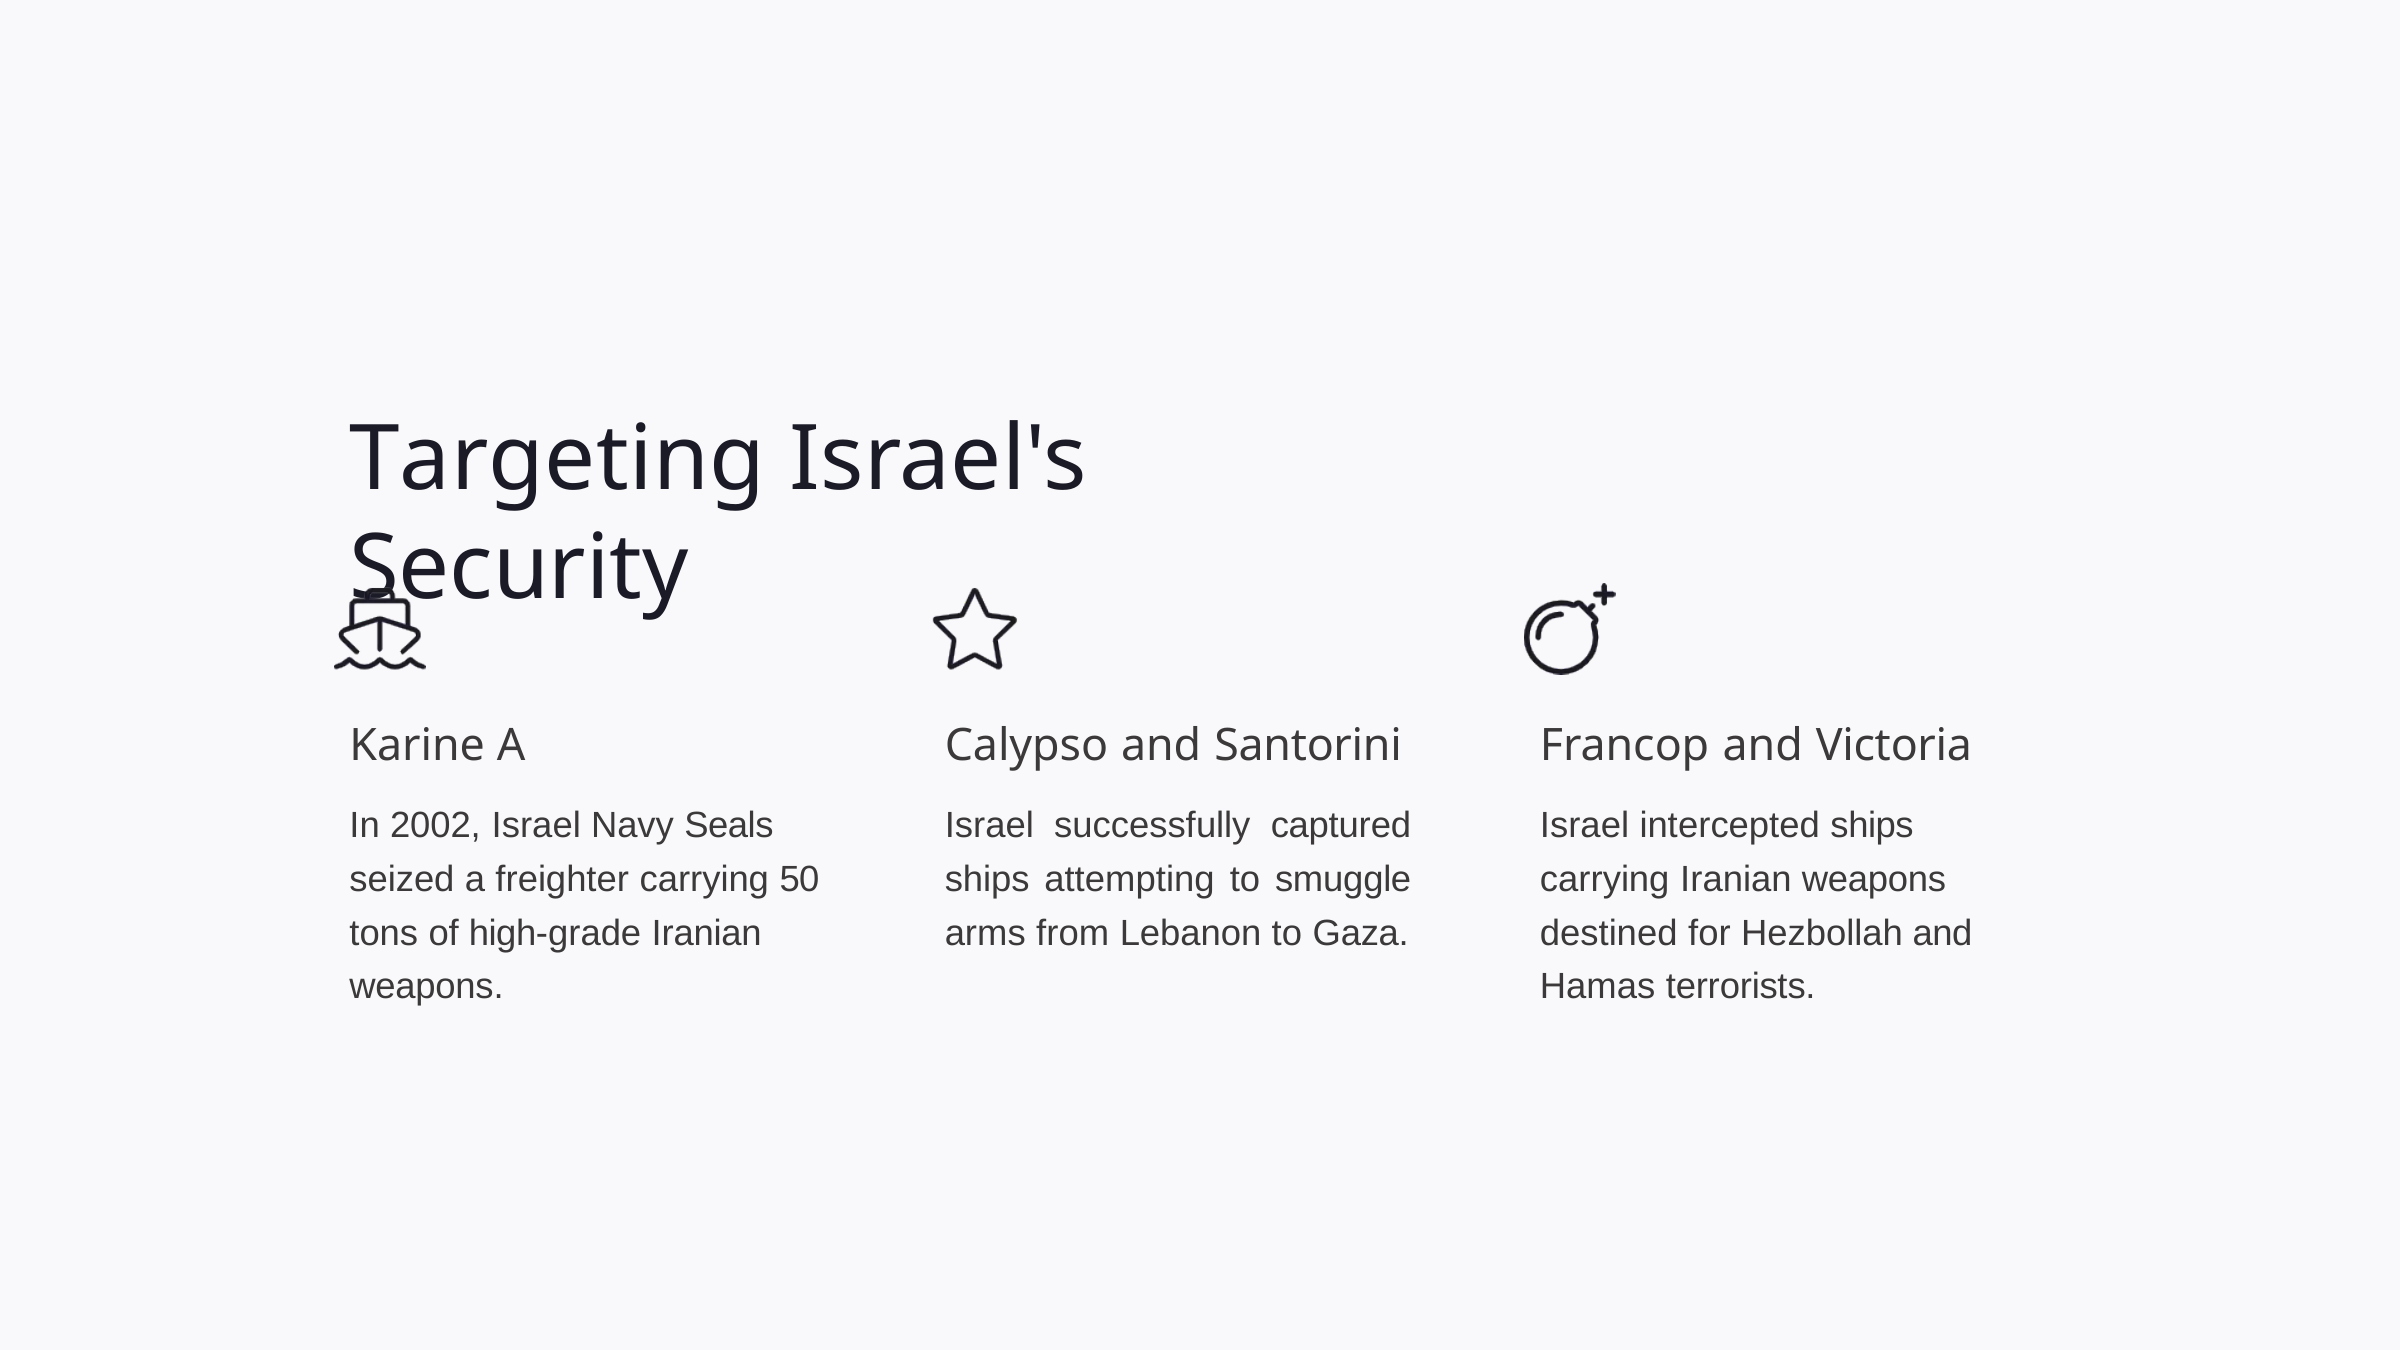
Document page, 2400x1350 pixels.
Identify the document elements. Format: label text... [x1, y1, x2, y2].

text_box Karine A In 2002, Israel Navy Seals seized a freighter carrying 50 tons of high-grade Iranian weapons. [347, 713, 823, 1006]
text_box Calypso and Santorini Israel successfully captured ships attempting to smuggle arms from Lebanon to Gaza. [942, 713, 1412, 953]
picture [929, 582, 1021, 675]
picture [333, 582, 426, 675]
picture [1524, 582, 1617, 675]
title Targeting Israel's Security [347, 396, 1390, 625]
text_box Francop and Victoria Israel intercepted ships carrying Iranian weapons destined for Hezbollah and Hamas terrorists. [1538, 713, 1977, 1006]
